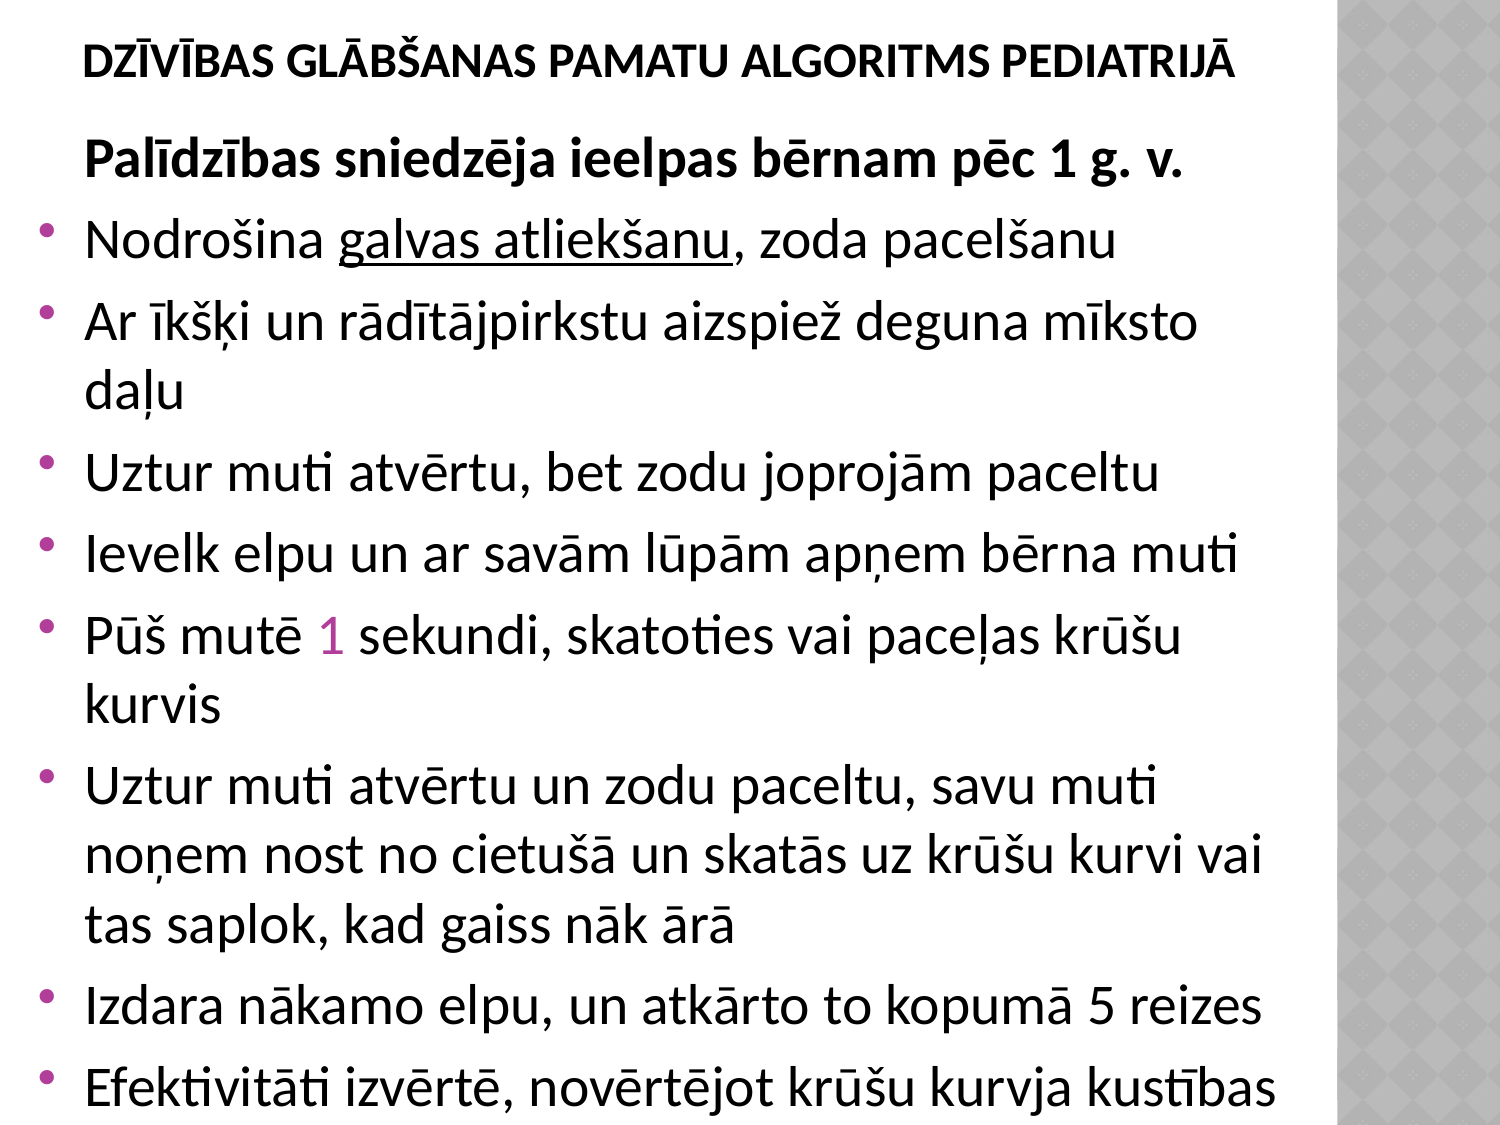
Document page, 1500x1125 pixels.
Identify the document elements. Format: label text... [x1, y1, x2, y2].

list Palīdzības sniedzēja ieelpas bērnam pēc 1 g. v. Nodrošina galvas atliekšanu, zoda pacelšanu Ar īkšķi un rādītājpirkstu aizspiež deguna mīksto daļu Uztur muti atvērtu, bet zodu joprojām paceltu Ievelk elpu un ar savām lūpām apņem bērna muti Pūš mutē 1 sekundi, skatoties vai paceļas krūšu kurvis Uztur muti atvērtu un zodu paceltu, savu muti noņem nost no cietušā un skatās uz krūšu kurvi vai tas saplok, kad gaiss nāk ārā Izdara nākamo elpu, un atkārto to kopumā 5 reizes Efektivitāti izvērtē, novērtējot krūšu kurvja kustības [24, 112, 1313, 1125]
title DZĪVĪBAS GLĀBŠANAS PAMATU ALGORITMS PEDIATRIJĀ [75, 24, 1263, 88]
